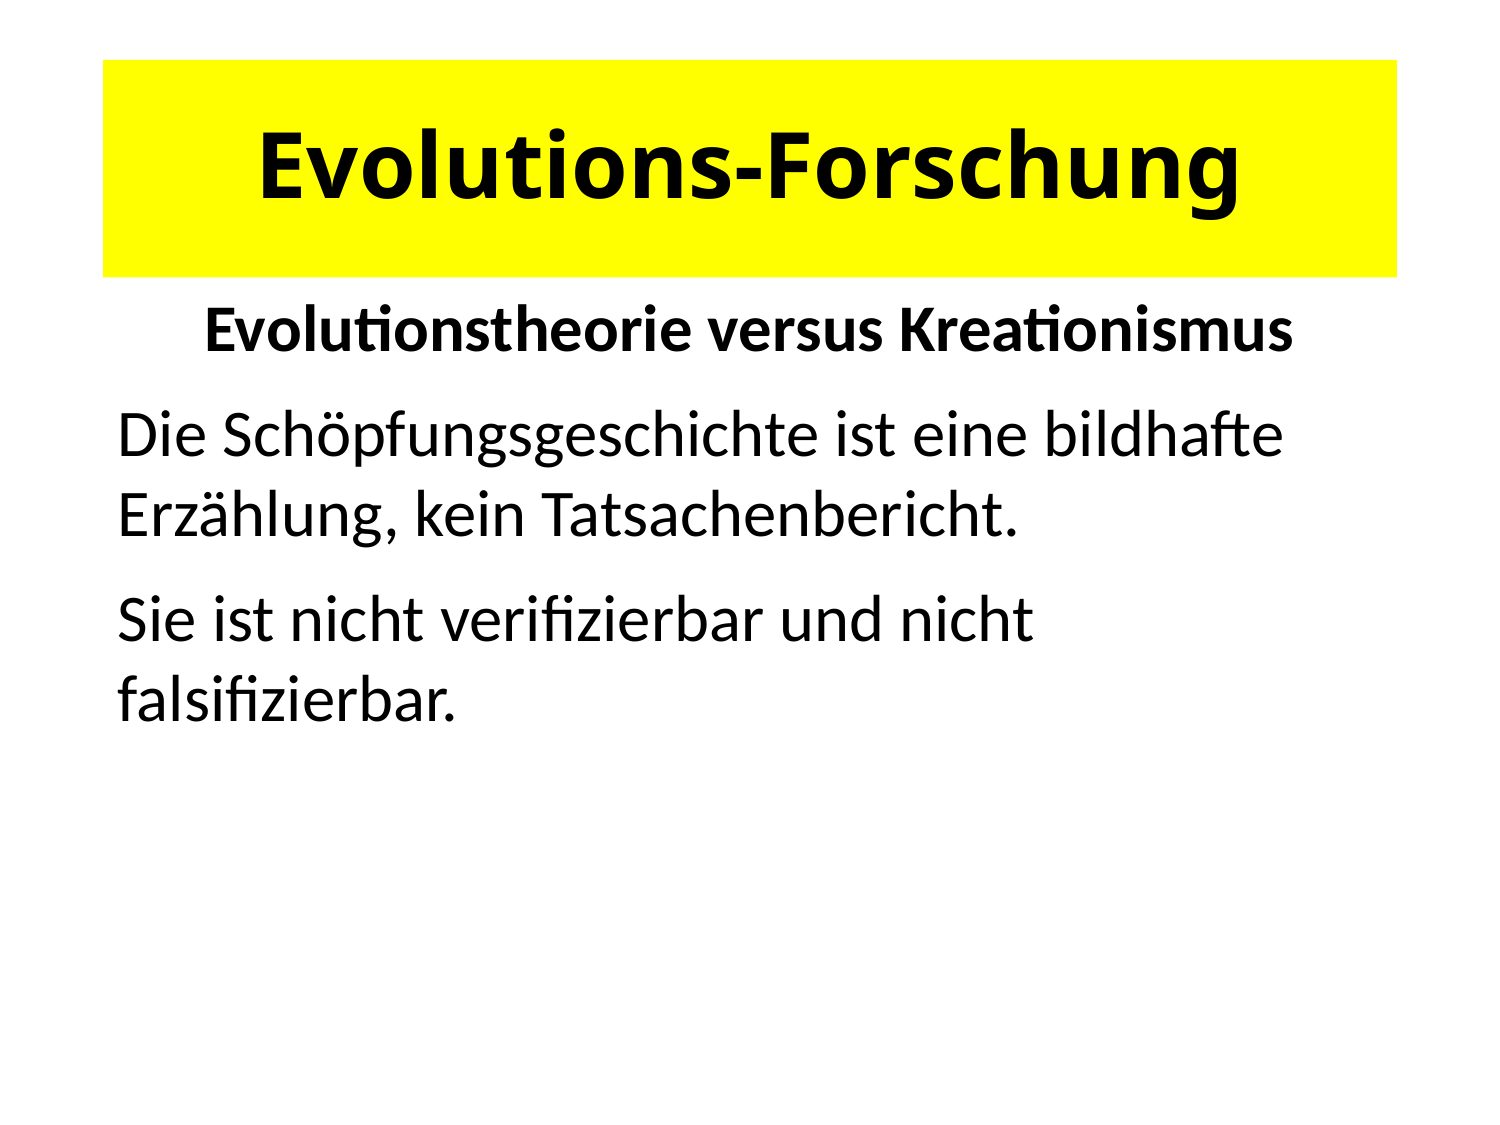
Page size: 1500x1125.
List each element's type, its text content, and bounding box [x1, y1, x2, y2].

text_box Evolutionstheorie versus Kreationismus Die Schöpfungsgeschichte ist eine bildhafte Erzählung, kein Tatsachenbericht. Sie ist nicht verifizierbar und nicht falsifizierbar. [103, 277, 1397, 742]
title Evolutions-Forschung [103, 59, 1397, 277]
